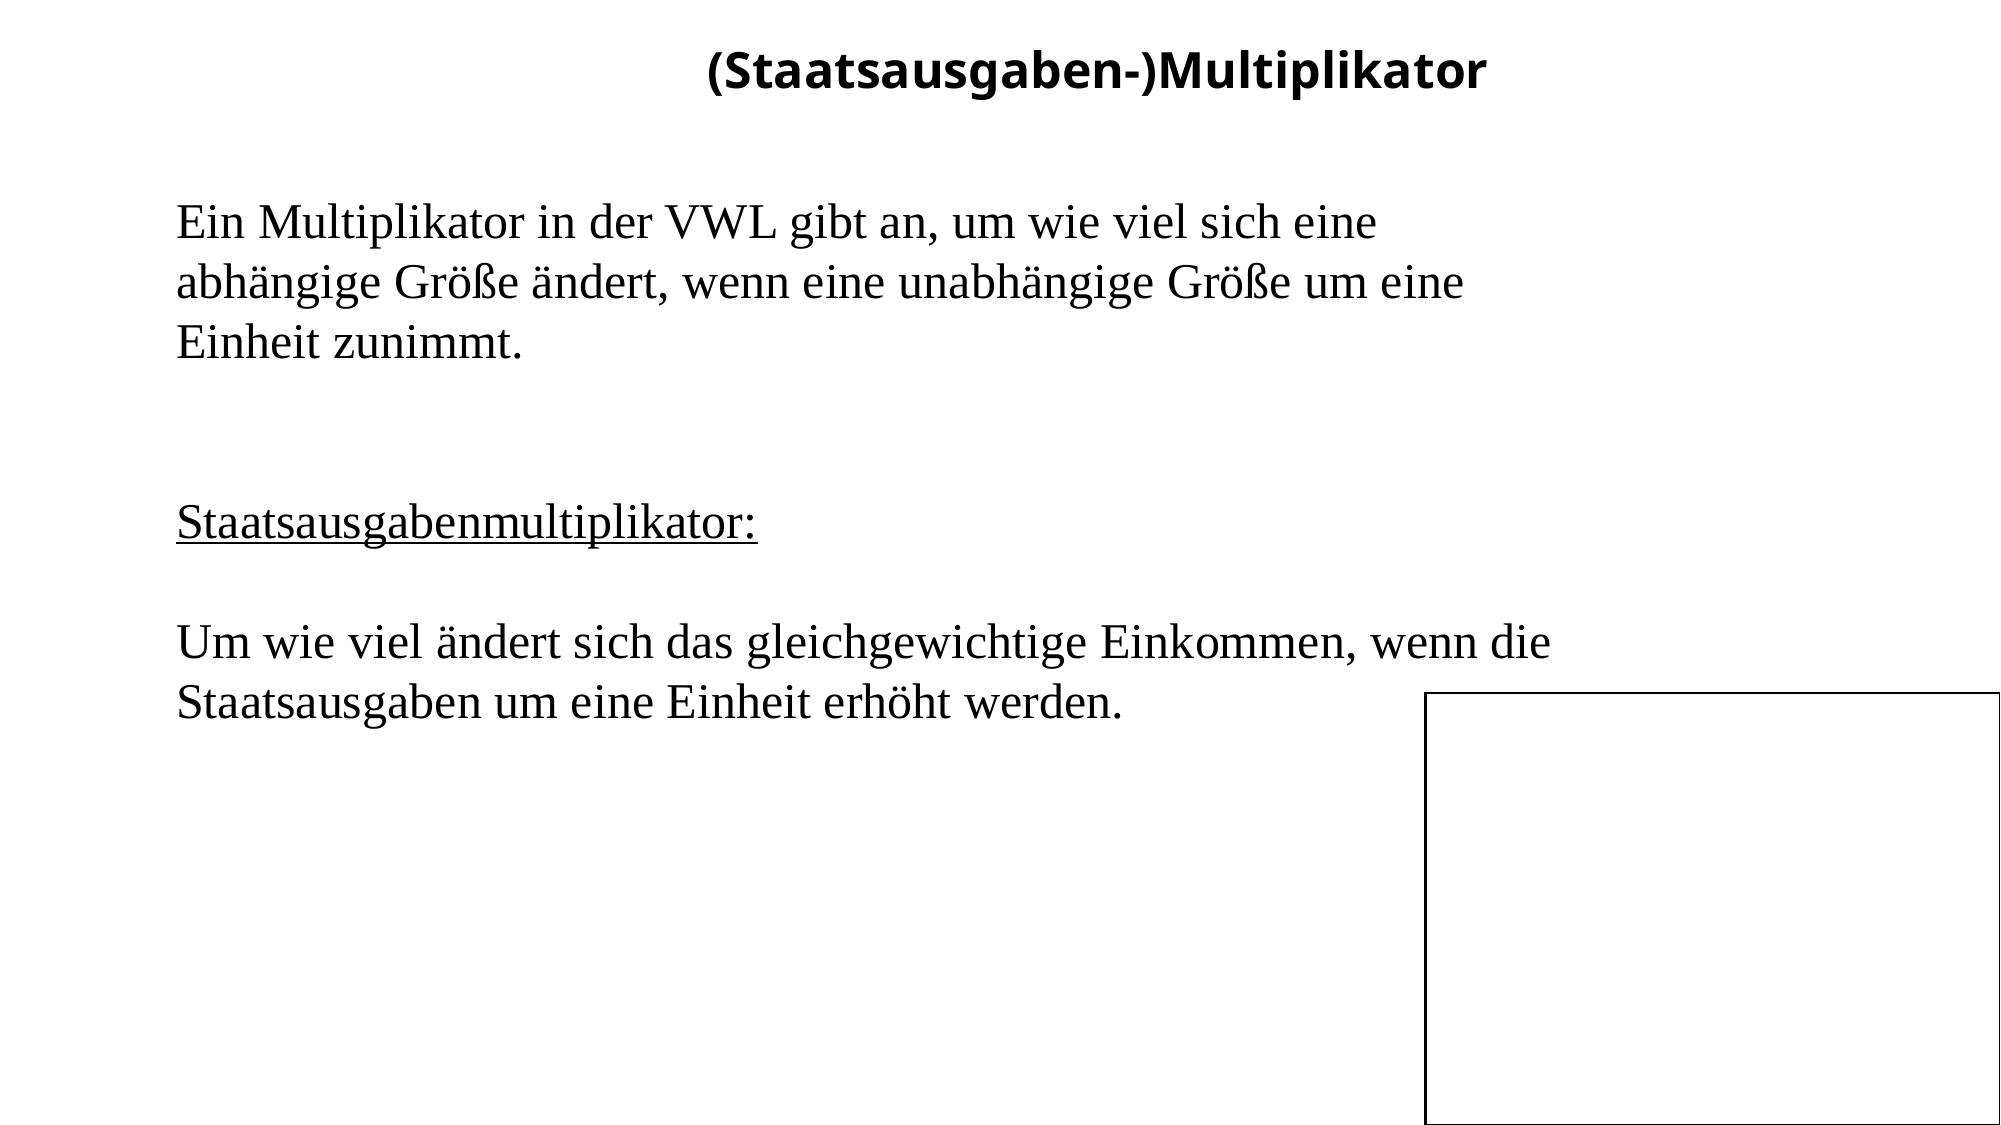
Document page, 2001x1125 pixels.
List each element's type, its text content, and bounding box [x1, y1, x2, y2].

text_box Ein Multiplikator in der VWL gibt an, um wie viel sich eine abhängige Größe ändert, wenn eine unabhängige Größe um eine Einheit zunimmt. Staatsausgabenmultiplikator: Um wie viel ändert sich das gleichgewichtige Einkommen, wenn die Staatsausgaben um eine Einheit erhöht werden. [161, 121, 1662, 1031]
text_box (Staatsausgaben-)Multiplikator [692, 30, 1645, 107]
text_box [1424, 692, 2000, 1125]
